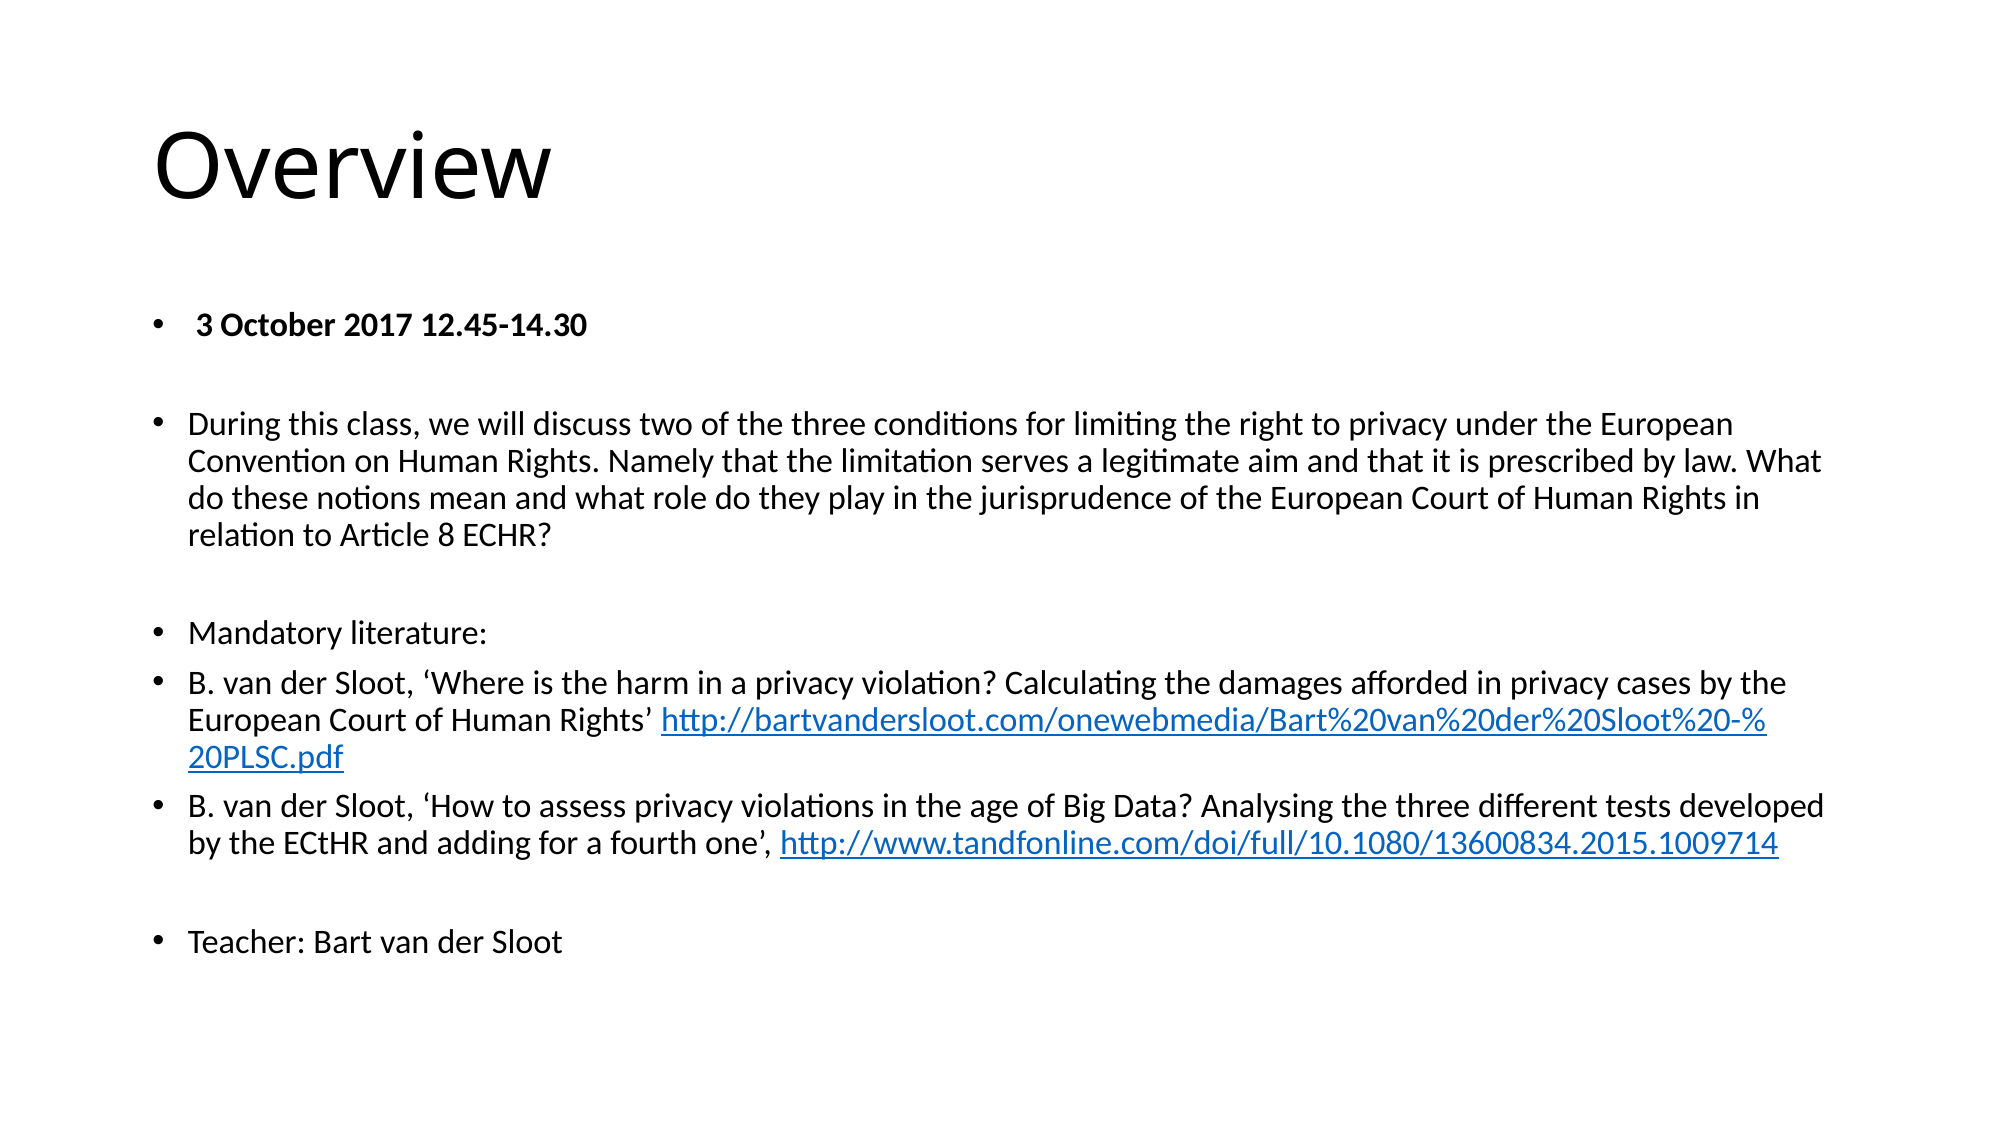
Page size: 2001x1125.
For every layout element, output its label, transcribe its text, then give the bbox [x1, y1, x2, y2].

title Overview [137, 59, 1863, 278]
list 3 October 2017 12.45-14.30 During this class, we will discuss two of the three conditions for limiting the right to privacy under the European Convention on Human Rights. Namely that the limitation serves a legitimate aim and that it is prescribed by law. What do these notions mean and what role do they play in the jurisprudence of the European Court of Human Rights in relation to Article 8 ECHR? Mandatory literature: B. van der Sloot, ‘Where is the harm in a privacy violation? Calculating the damages afforded in privacy cases by the European Court of Human Rights’ http://bartvandersloot.com/onewebmedia/Bart%20van%20der%20Sloot%20-%20PLSC.pdf B. van der Sloot, ‘How to assess privacy violations in the age of Big Data? Analysing the three different tests developed by the ECtHR and adding for a fourth one’, http://www.tandfonline.com/doi/full/10.1080/13600834.2015.1009714 Teacher: Bart van der Sloot [137, 299, 1863, 1014]
